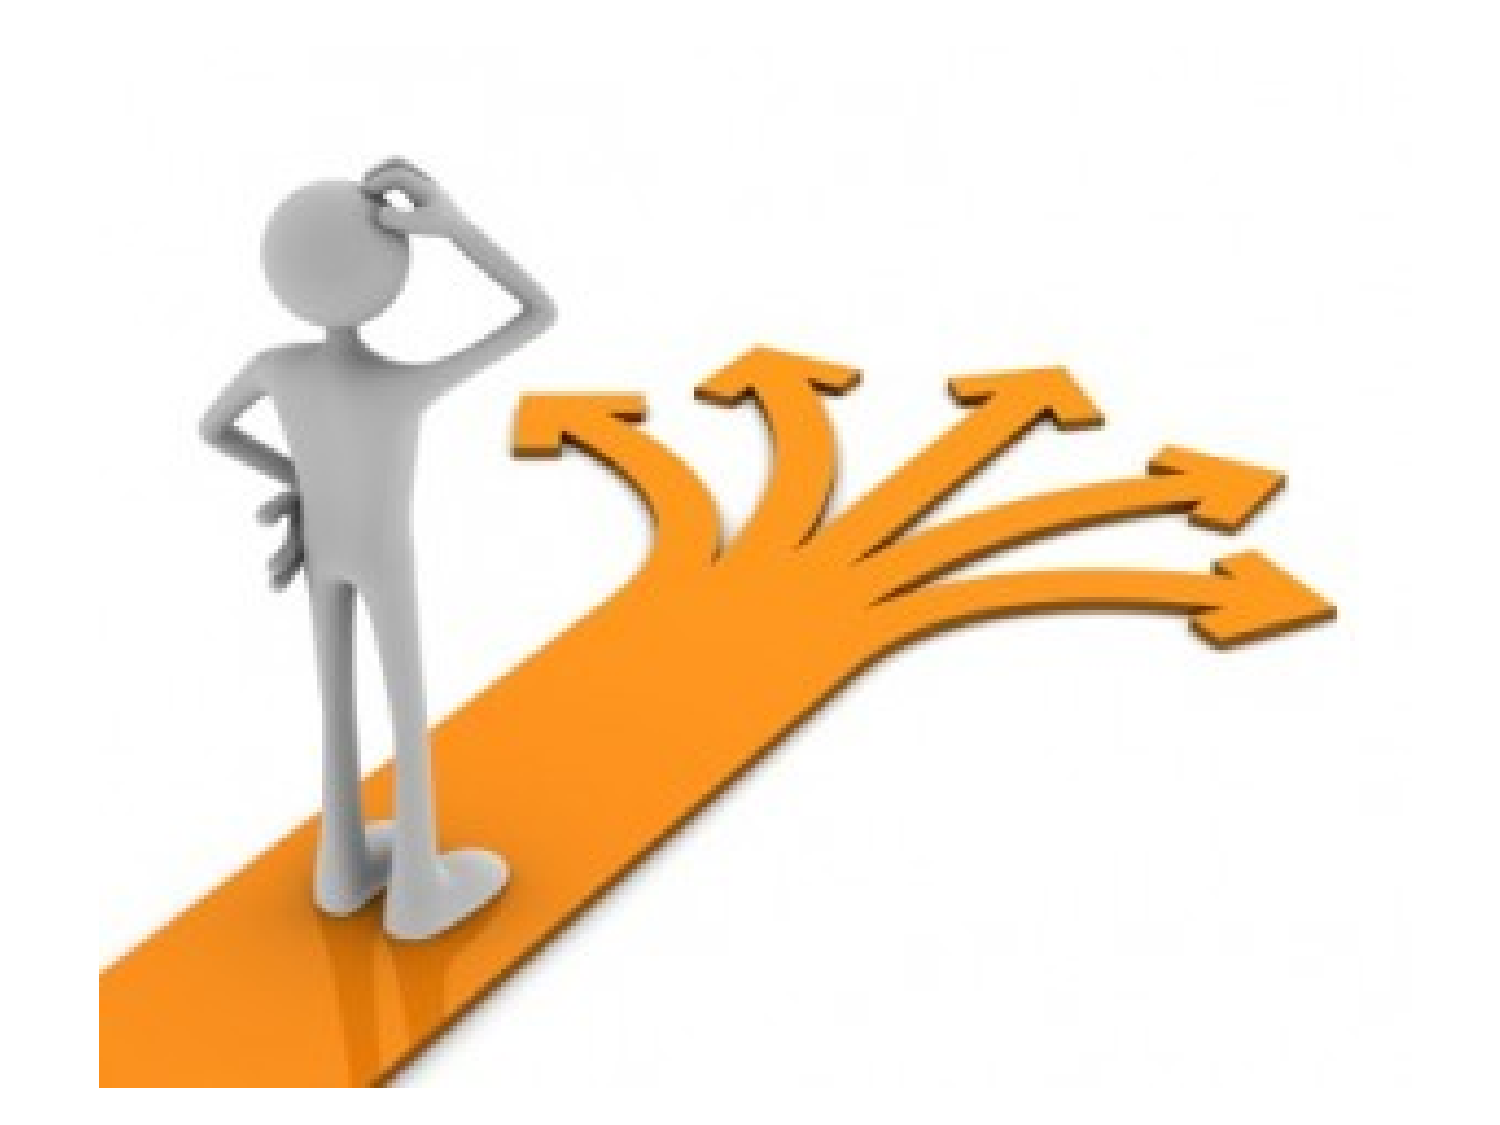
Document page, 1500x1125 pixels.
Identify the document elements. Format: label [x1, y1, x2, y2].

picture [99, 46, 1412, 1088]
